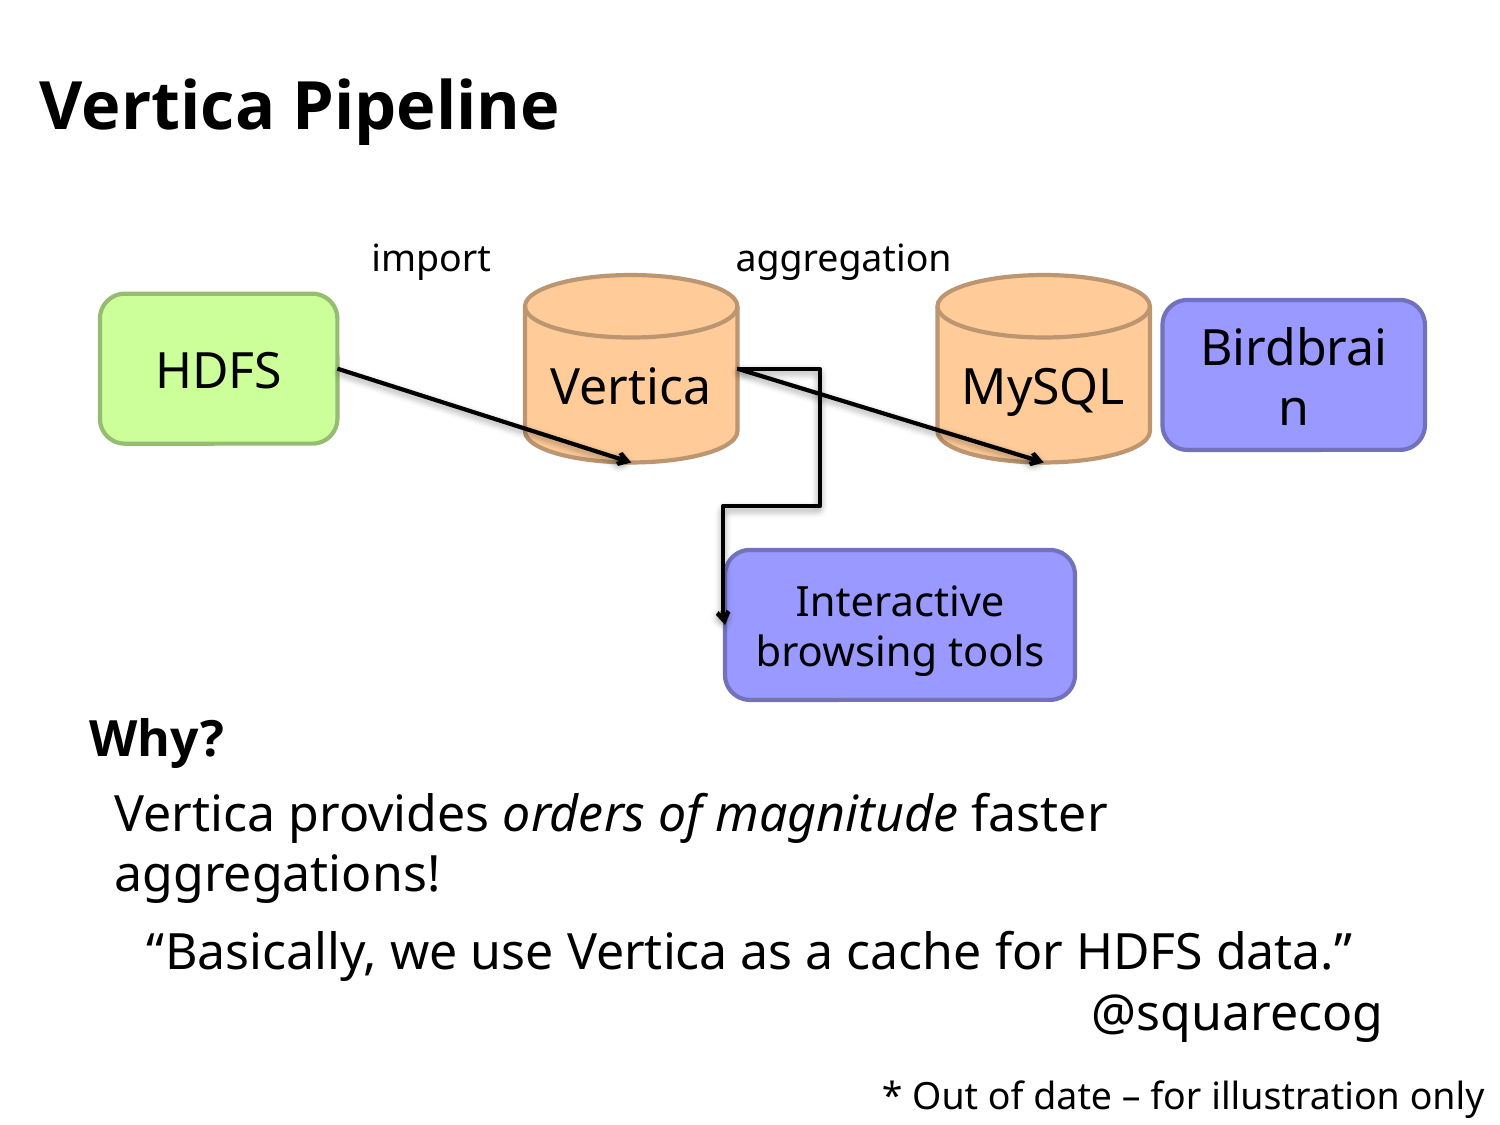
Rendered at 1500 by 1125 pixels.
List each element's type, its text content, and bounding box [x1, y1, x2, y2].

text_box Interactive browsing tools [722, 547, 1078, 703]
text_box MySQL [935, 272, 1153, 465]
text_box “Basically, we use Vertica as a cache for HDFS data.” [0, 912, 1500, 988]
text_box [596, 496, 760, 591]
text_box Vertica [522, 272, 740, 465]
text_box HDFS [97, 291, 340, 446]
text_box @squarecog [1037, 973, 1438, 1048]
text_box aggregation [687, 226, 1000, 287]
text_box Birdbrain [1160, 297, 1428, 453]
title Vertica Pipeline [24, 18, 1451, 188]
text_box Why? [75, 699, 263, 774]
text_box Vertica provides orders of magnitude faster aggregations! [99, 774, 1425, 909]
text_box * Out of date – for illustration only [350, 1064, 1500, 1125]
text_box import [274, 226, 588, 287]
